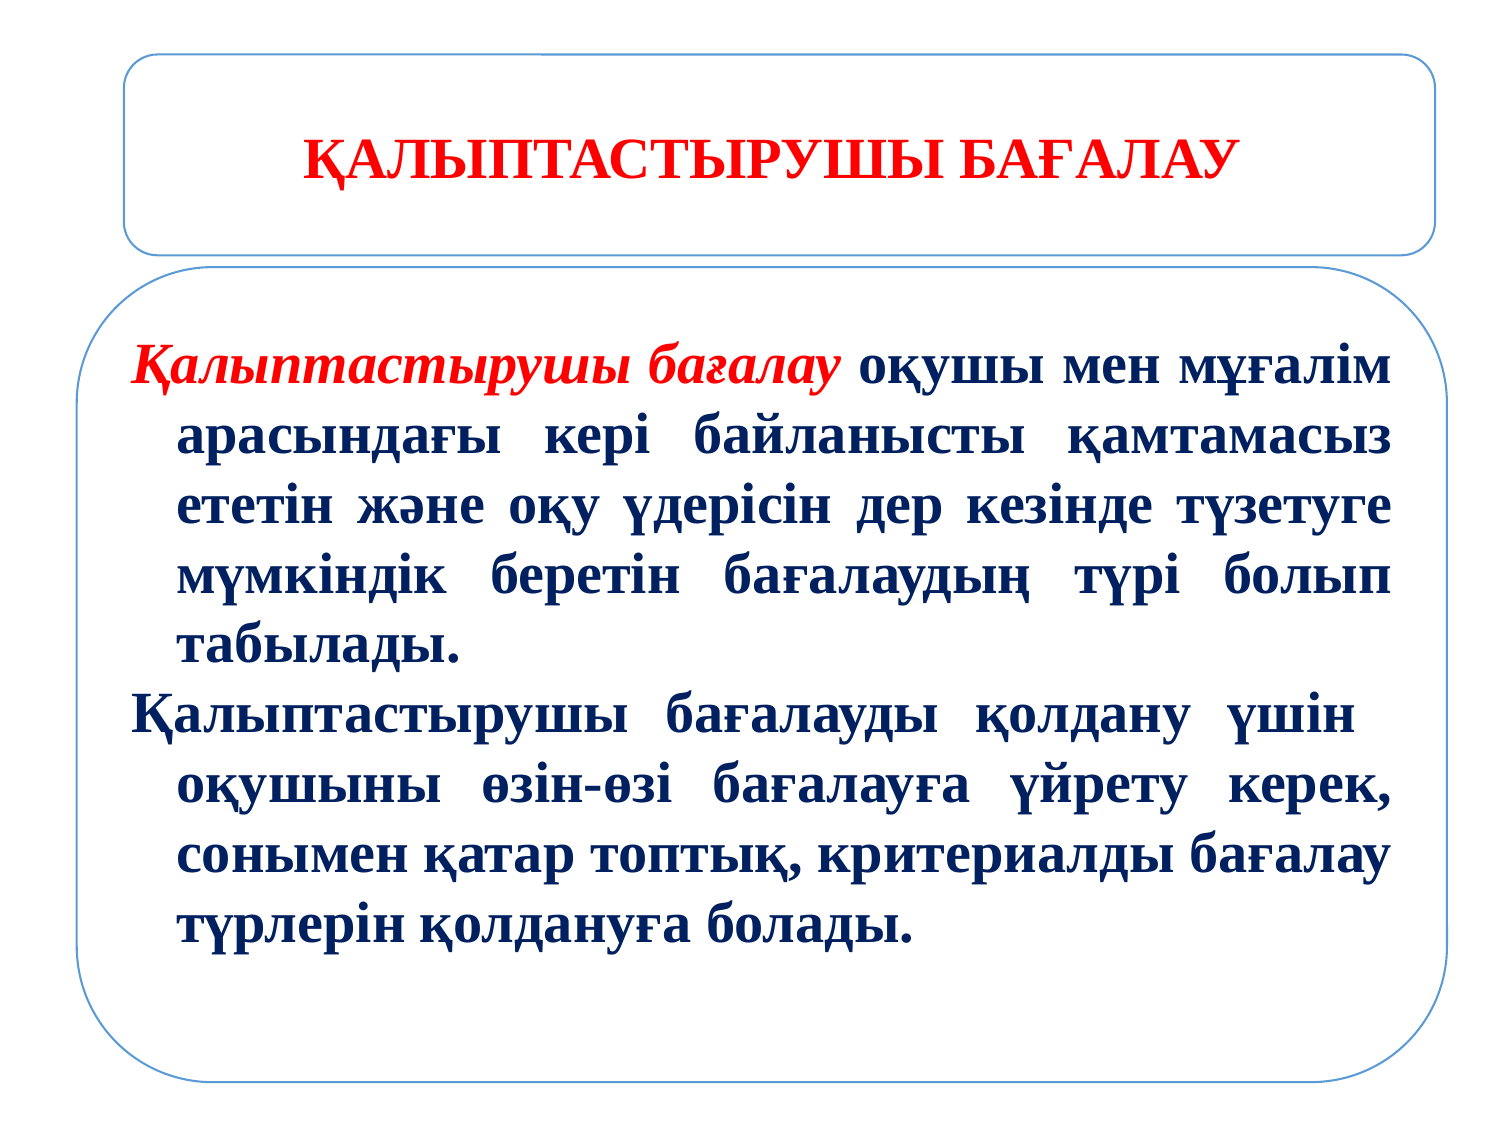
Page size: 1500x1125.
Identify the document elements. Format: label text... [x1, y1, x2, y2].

text_box ҚАЛЫПТАСТЫРУШЫ БАҒАЛАУ [122, 53, 1437, 257]
text_box Қалыптастырушы бағалау оқушы мен мұғалім арасындағы кері байланысты қамтамасыз ететін және оқу үдерісін дер кезінде түзетуге мүмкіндік беретін бағалаудың түрі болып табылады. Қалыптастырушы бағалауды қолдану үшін оқушыны өзін-өзі бағалауға үйрету керек, сонымен қатар топтық, критериалды бағалау түрлерін қолдануға болады. [75, 266, 1449, 1084]
